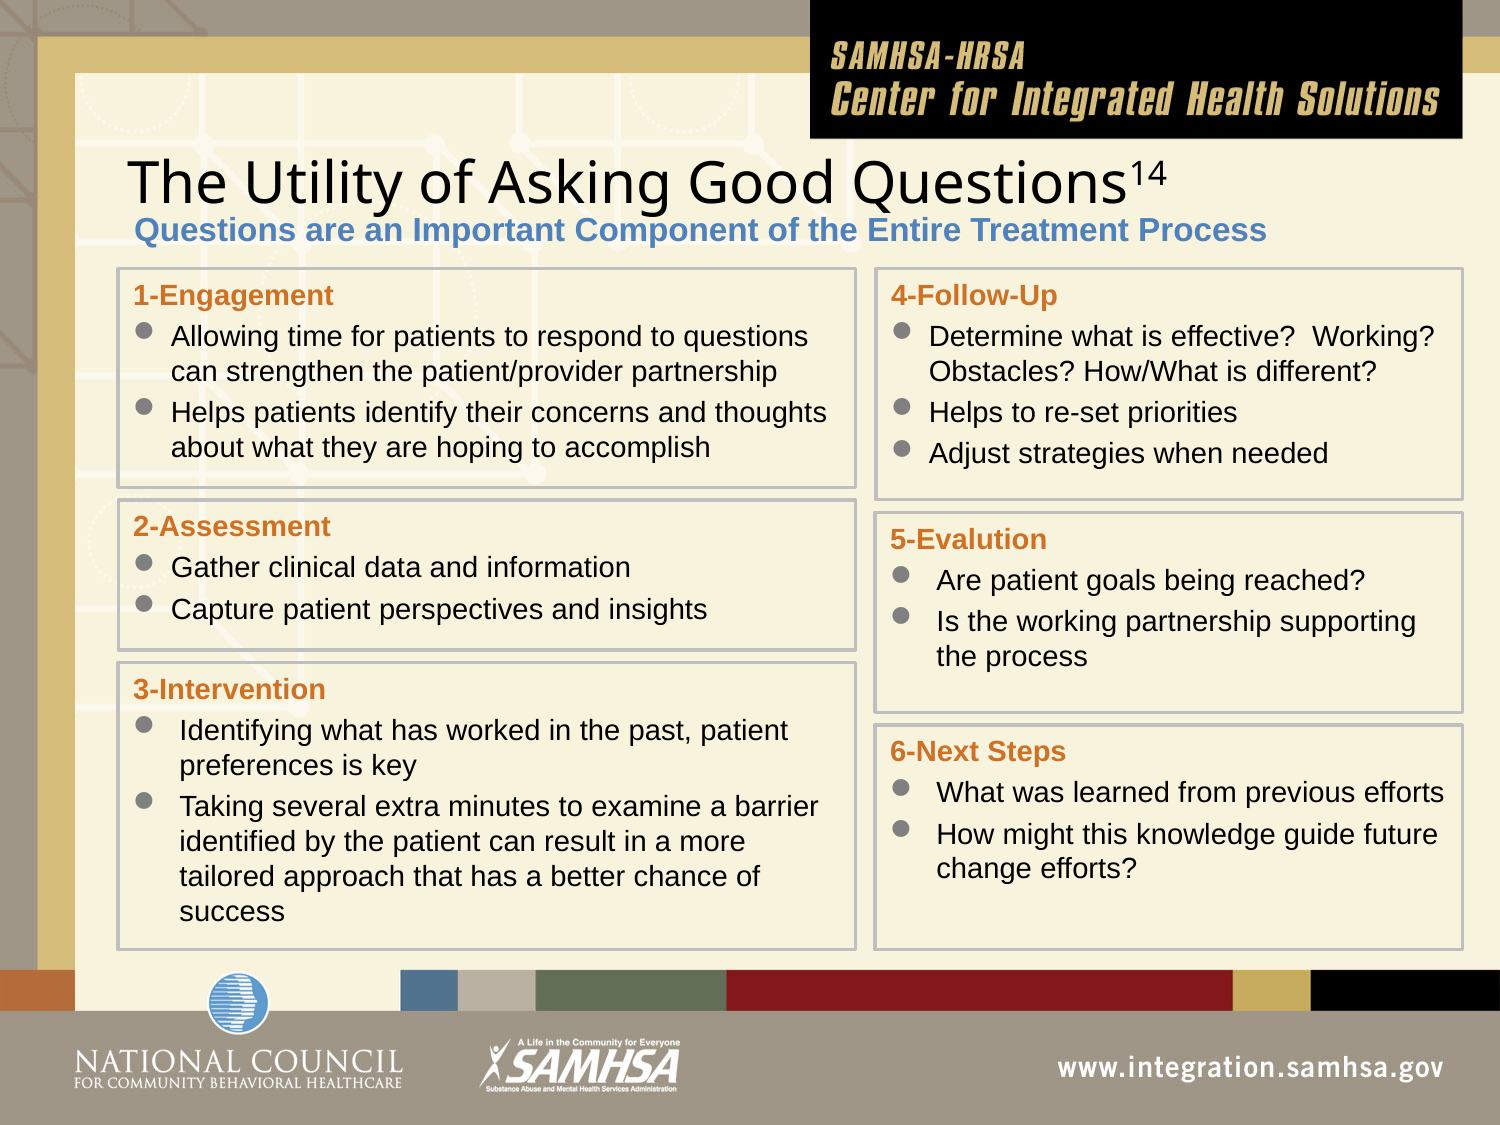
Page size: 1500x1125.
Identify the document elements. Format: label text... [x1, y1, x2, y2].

title The Utility of Asking Good Questions14 [112, 137, 1425, 275]
text_box Questions are an Important Component of the Entire Treatment Process [119, 201, 1400, 256]
text_box 4-Follow-Up Determine what is effective? Working? Obstacles? How/What is different? Helps to re-set priorities Adjust strategies when needed [876, 268, 1463, 500]
text_box 6-Next Steps What was learned from previous efforts How might this knowledge guide future change efforts? [874, 724, 1463, 950]
text_box 3-Intervention Identifying what has worked in the past, patient preferences is key Taking several extra minutes to examine a barrier identified by the patient can result in a more tailored approach that has a better chance of success [118, 662, 856, 950]
picture [0, 0, 1500, 1125]
text_box 1-Engagement Allowing time for patients to respond to questions can strengthen the patient/provider partnership Helps patients identify their concerns and thoughts about what they are hoping to accomplish [118, 268, 856, 488]
list 2-Assessment Gather clinical data and information Capture patient perspectives and insights [118, 500, 856, 650]
list 5-Evalution Are patient goals being reached? Is the working partnership supporting the process [875, 512, 1463, 713]
